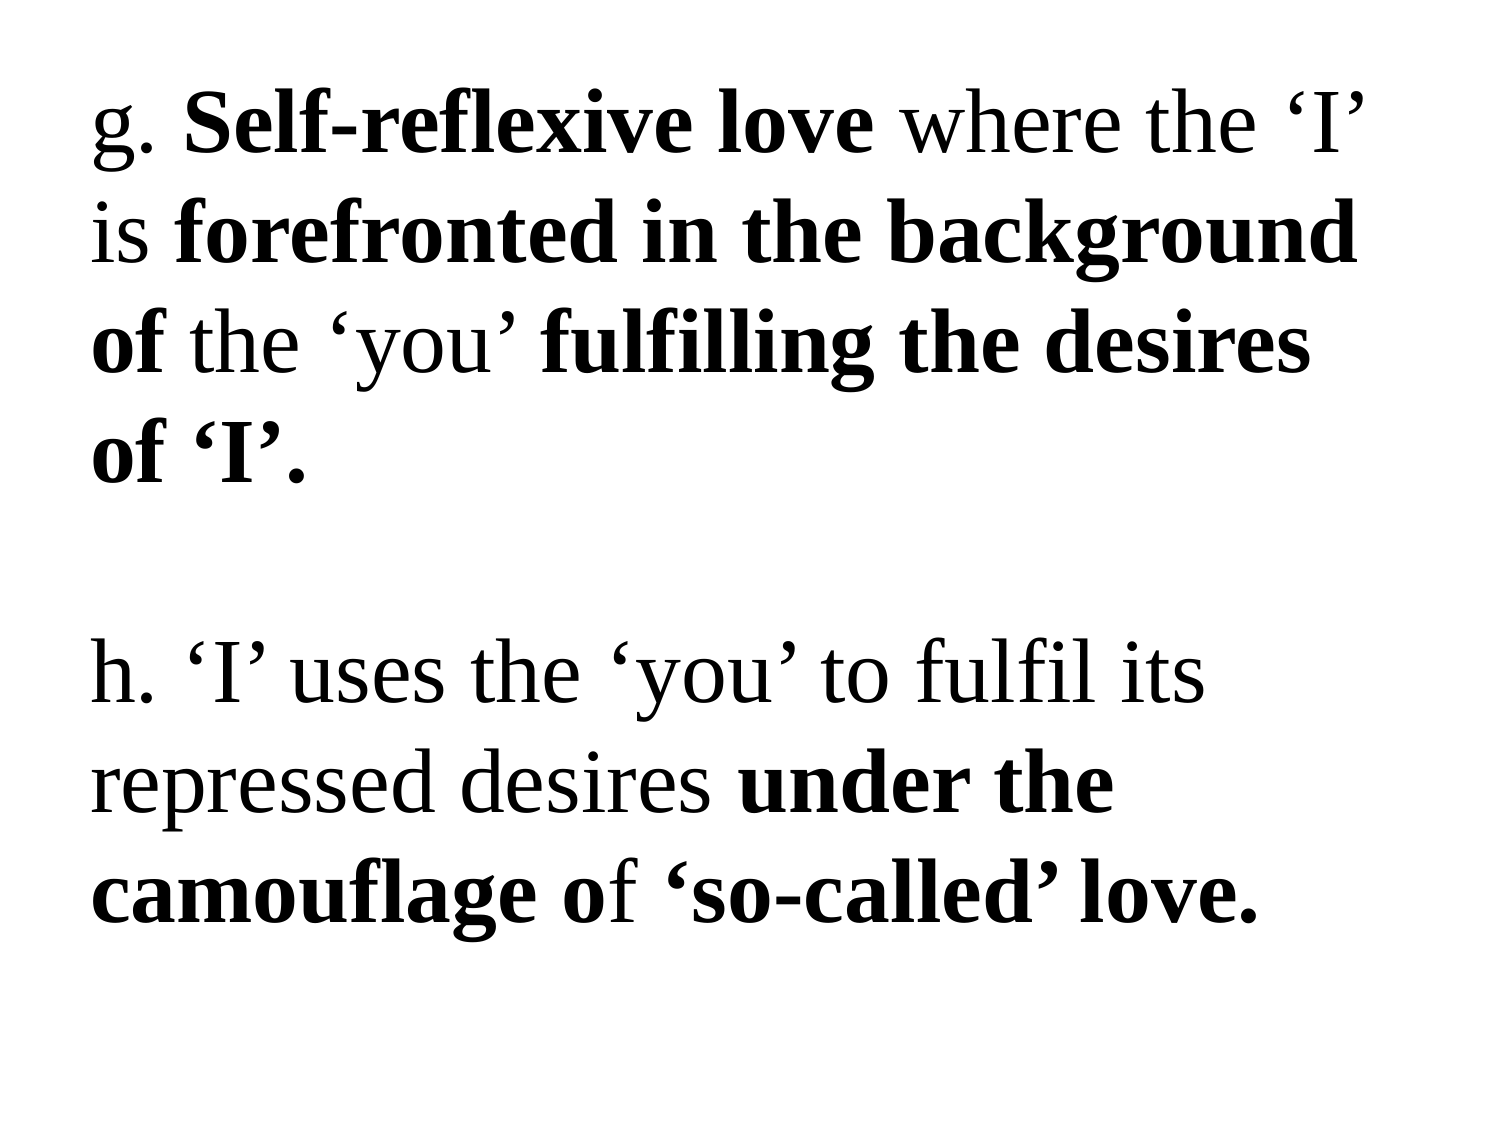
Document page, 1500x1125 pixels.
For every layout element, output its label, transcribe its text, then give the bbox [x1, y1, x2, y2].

title g. Self-reflexive love where the ‘I’ is forefronted in the background of the ‘you’ fulfilling the desires of ‘I’. h. ‘I’ uses the ‘you’ to fulfil its repressed desires under the camouflage of ‘so-called’ love. [75, 45, 1425, 1067]
